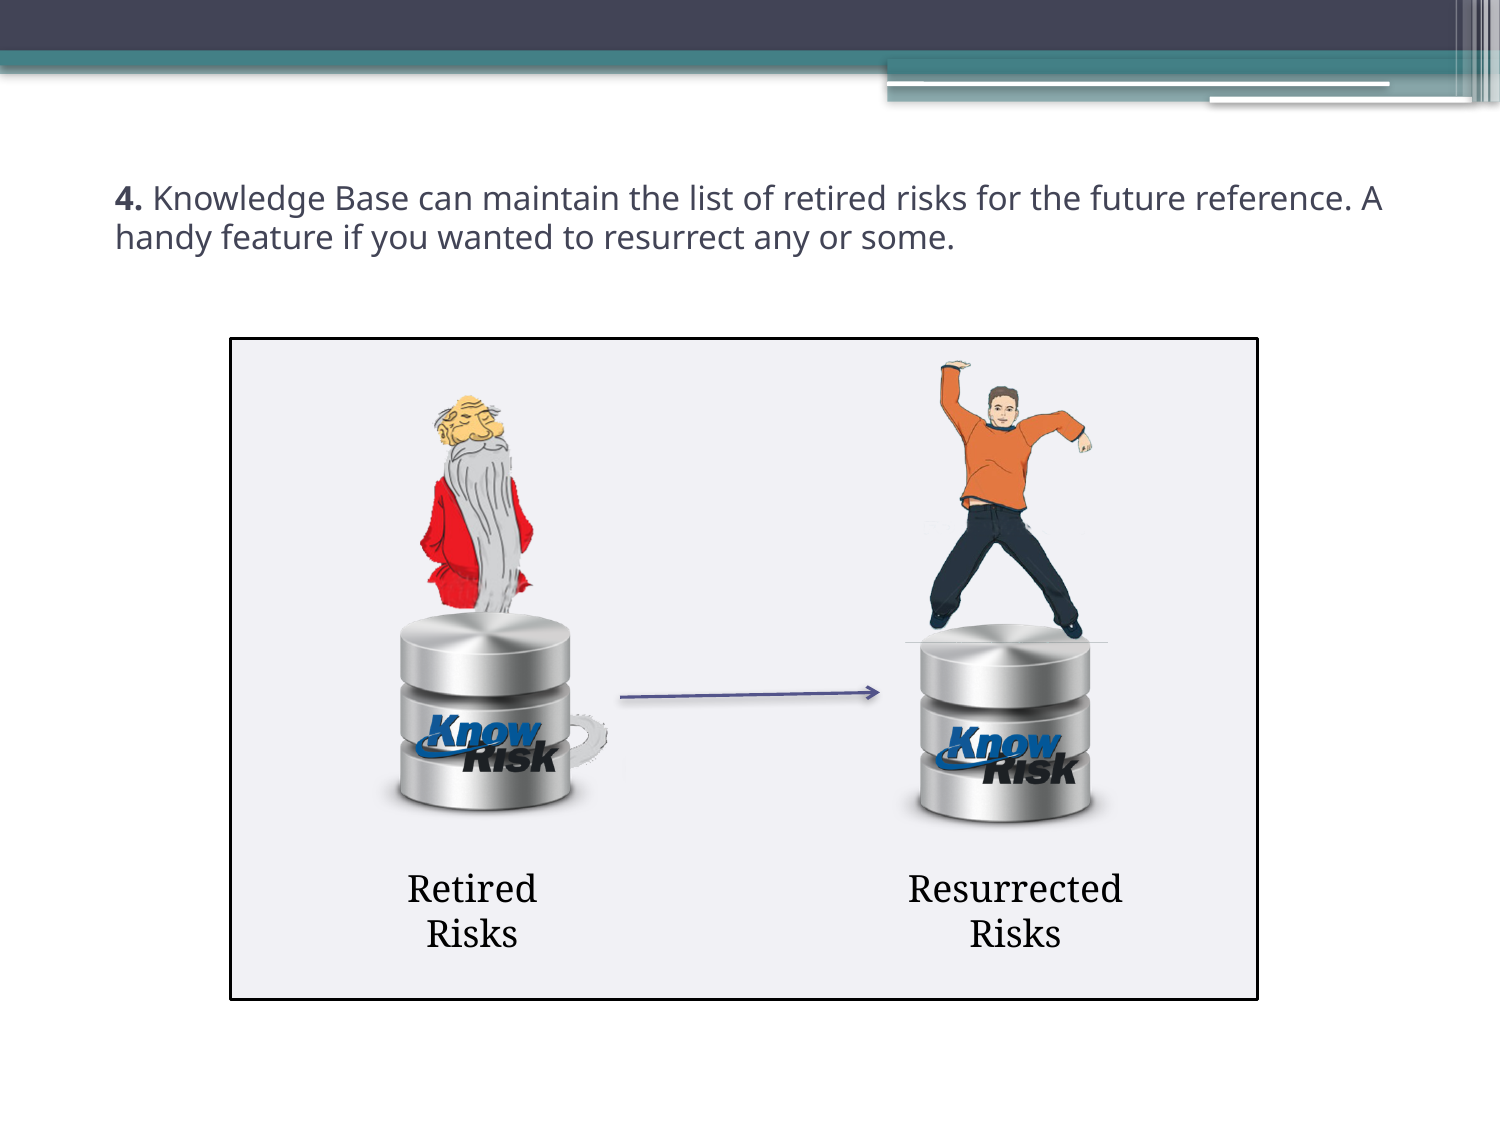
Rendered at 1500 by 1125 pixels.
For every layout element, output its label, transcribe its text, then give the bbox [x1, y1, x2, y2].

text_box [229, 337, 1259, 1000]
text_box 4. Knowledge Base can maintain the list of retired risks for the future reference. A handy feature if you wanted to resurrect any or some. [100, 149, 1451, 324]
